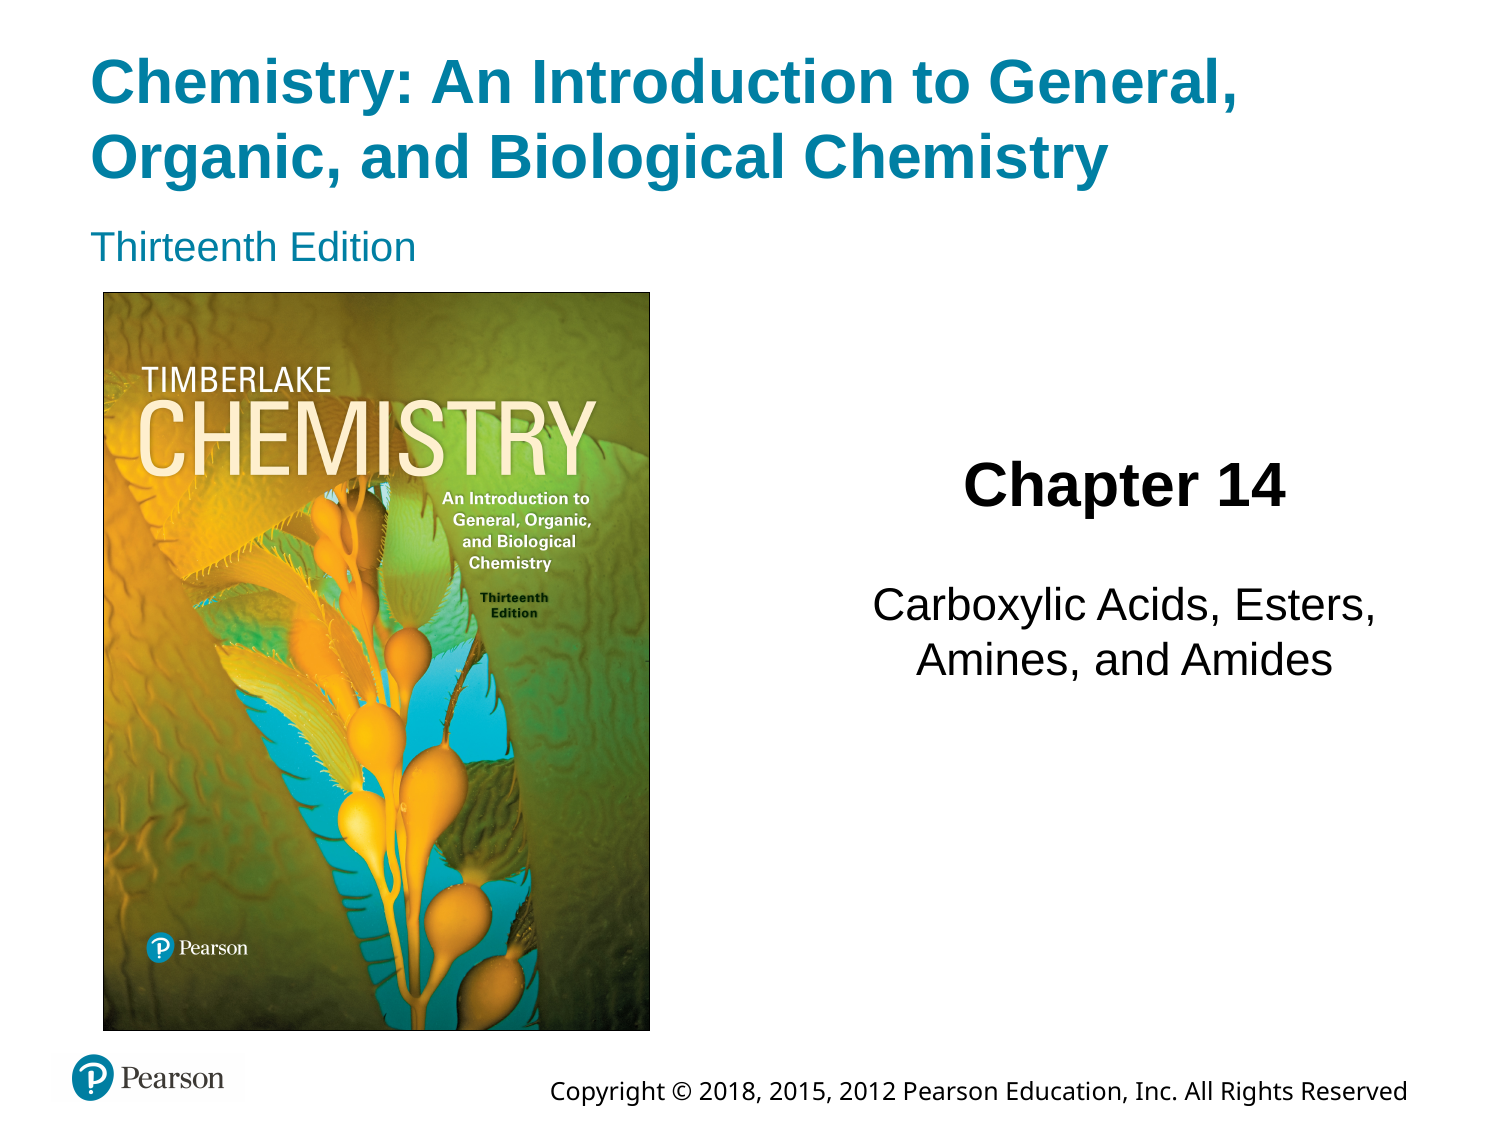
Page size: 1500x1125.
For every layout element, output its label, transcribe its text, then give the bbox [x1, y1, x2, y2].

list Carboxylic Acids, Esters, Amines, and Amides [825, 559, 1425, 716]
picture [102, 292, 650, 1031]
list Chapter 14 [825, 384, 1425, 534]
title Chemistry: An Introduction to General, Organic, and Biological Chemistry [75, 35, 1425, 197]
list Copyright © 2018, 2015, 2012 Pearson Education, Inc. All Rights Reserved [434, 1056, 1425, 1125]
picture [51, 1052, 245, 1103]
list Thirteenth Edition [75, 214, 1425, 276]
